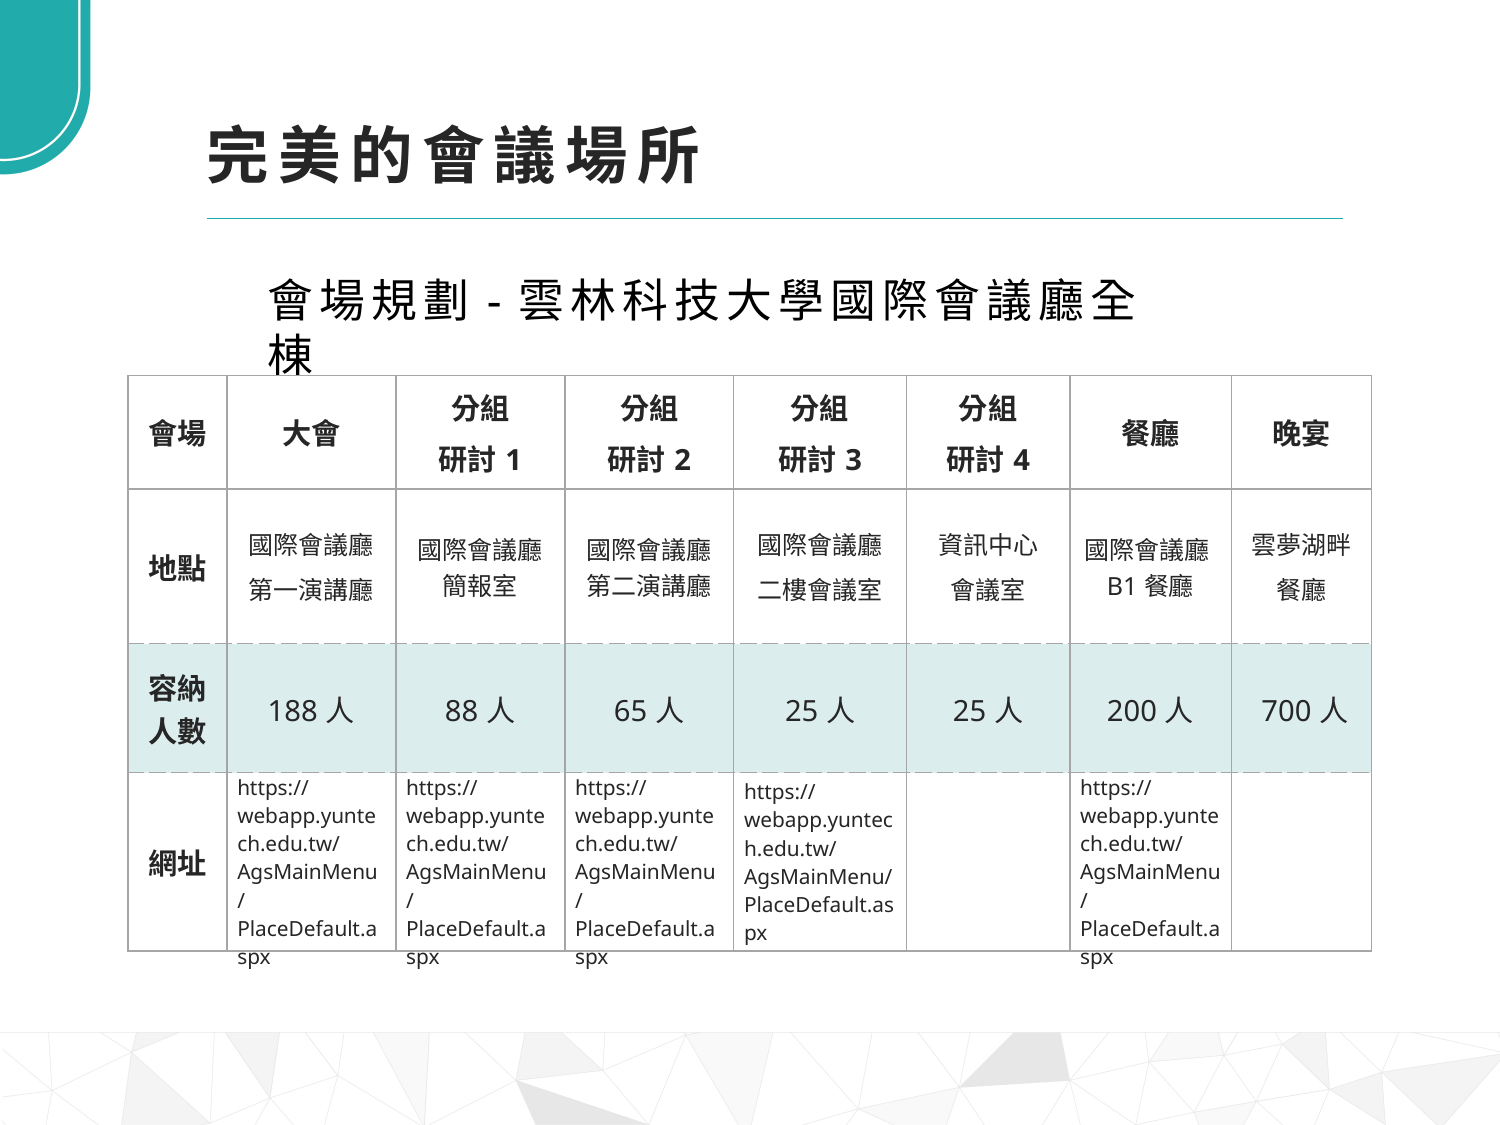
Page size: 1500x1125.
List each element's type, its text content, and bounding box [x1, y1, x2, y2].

table_cell 200人 [1071, 644, 1231, 773]
table_cell https://webapp.yuntech.edu.tw/AgsMainMenu/PlaceDefault.aspx [397, 773, 564, 950]
table_cell 700人 [1232, 644, 1371, 773]
table_cell 國際會議廳 二樓會議室 [734, 490, 906, 644]
table_cell 國際會議廳B1餐廳 [1071, 490, 1231, 644]
table_header 分組 研討1 [397, 376, 564, 488]
table_cell https://webapp.yuntech.edu.tw/AgsMainMenu/PlaceDefault.aspx [1071, 773, 1231, 950]
table_cell https://webapp.yuntech.edu.tw/AgsMainMenu/PlaceDefault.aspx [566, 773, 733, 950]
text_box 完美的會議場所 [191, 108, 843, 198]
table_cell 國際會議廳第二演講廳 [566, 490, 733, 644]
table_cell https://webapp.yuntech.edu.tw/AgsMainMenu/PlaceDefault.aspx [734, 773, 906, 950]
table_cell 雲夢湖畔 餐廳 [1232, 490, 1371, 644]
table_cell 188人 [228, 644, 395, 773]
table_cell 88人 [397, 644, 564, 773]
table_header 會場 [129, 376, 226, 488]
table_header 大會 [228, 376, 395, 488]
table_cell 國際會議廳 第一演講廳 [228, 490, 395, 644]
table_cell 資訊中心 會議室 [907, 490, 1069, 644]
table_header 餐廳 [1071, 376, 1231, 488]
table_cell 國際會議廳簡報室 [397, 490, 564, 644]
table_cell 65人 [566, 644, 733, 773]
table_cell 25人 [734, 644, 906, 773]
table_header 分組 研討3 [734, 376, 906, 488]
table_cell [1232, 773, 1371, 950]
table_header 分組 研討4 [907, 376, 1069, 488]
table_cell 25人 [907, 644, 1069, 773]
table_cell https://webapp.yuntech.edu.tw/AgsMainMenu/PlaceDefault.aspx [228, 773, 395, 950]
text_box 會場規劃-雲林科技大學國際會議廳全棟 [253, 264, 1199, 330]
table_header 晚宴 [1232, 376, 1371, 488]
table_cell 網址 [129, 773, 226, 950]
picture [0, 0, 1500, 1125]
table_header 分組 研討2 [566, 376, 733, 488]
table_cell [907, 773, 1069, 950]
table_cell 容納人數 [129, 644, 226, 773]
table_cell 地點 [129, 490, 226, 644]
